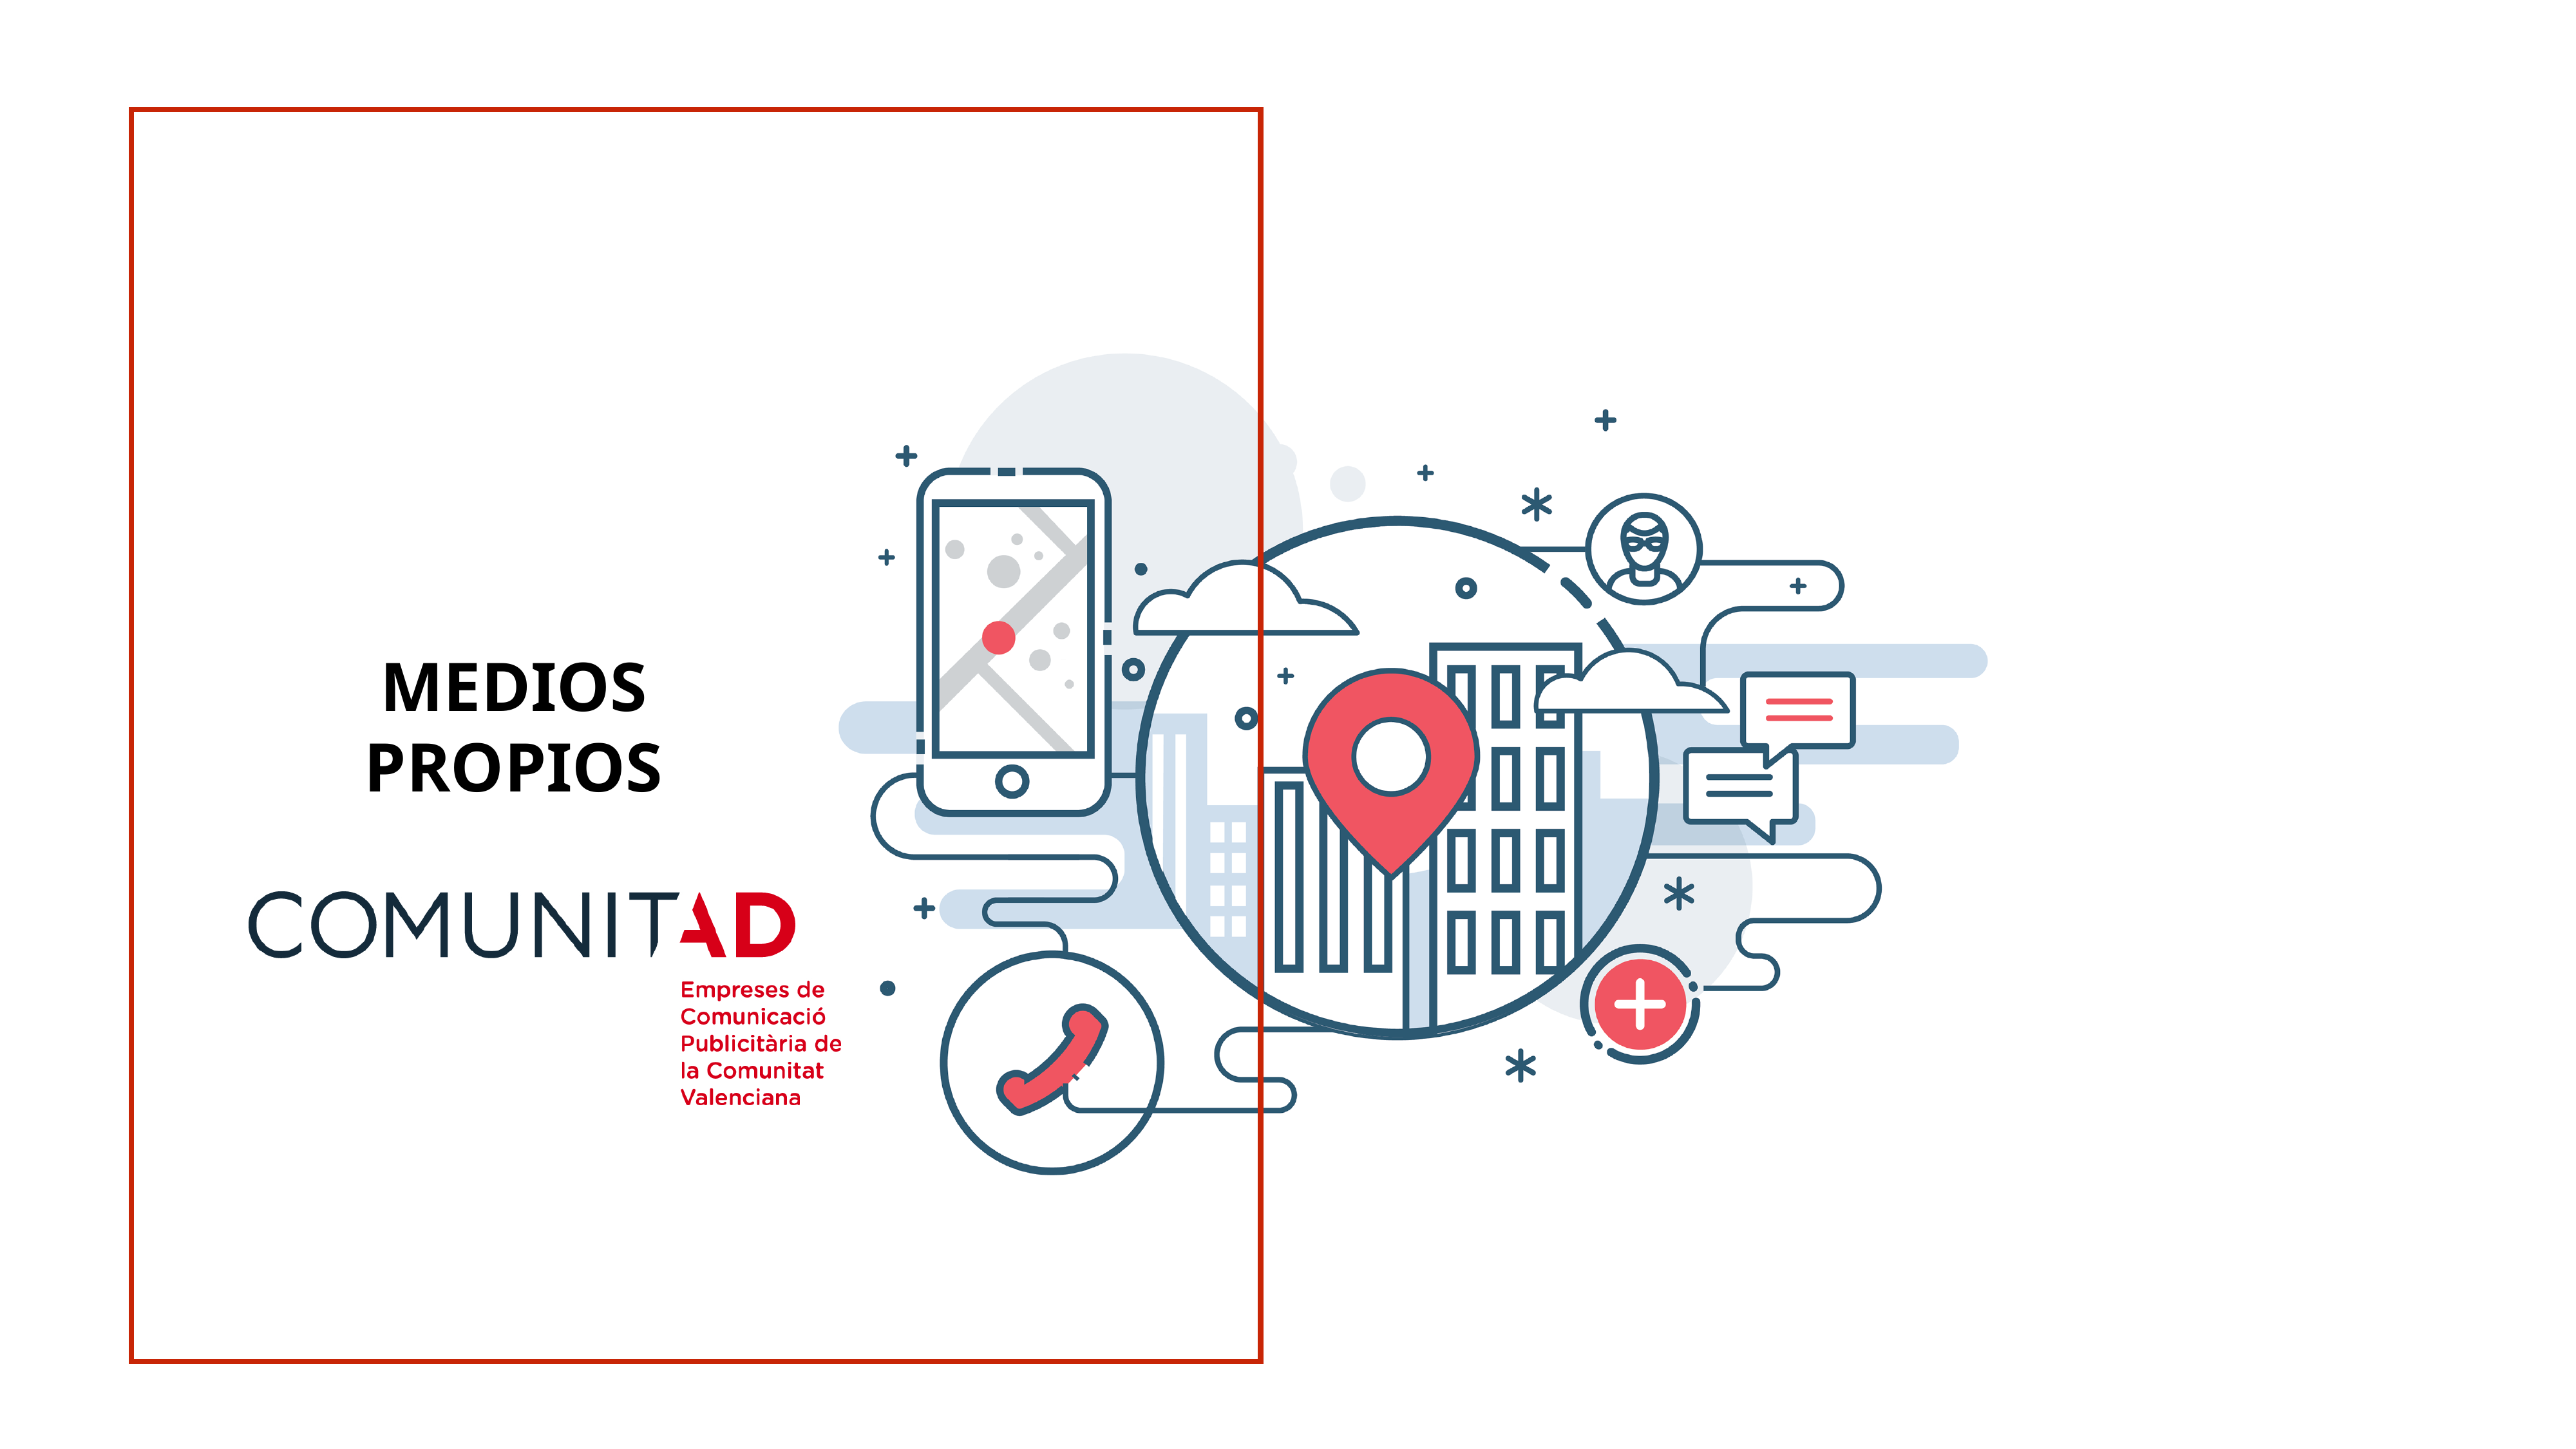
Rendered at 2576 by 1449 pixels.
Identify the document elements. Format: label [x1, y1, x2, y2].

picture [249, 339, 2037, 1288]
text_box [131, 109, 1261, 1362]
